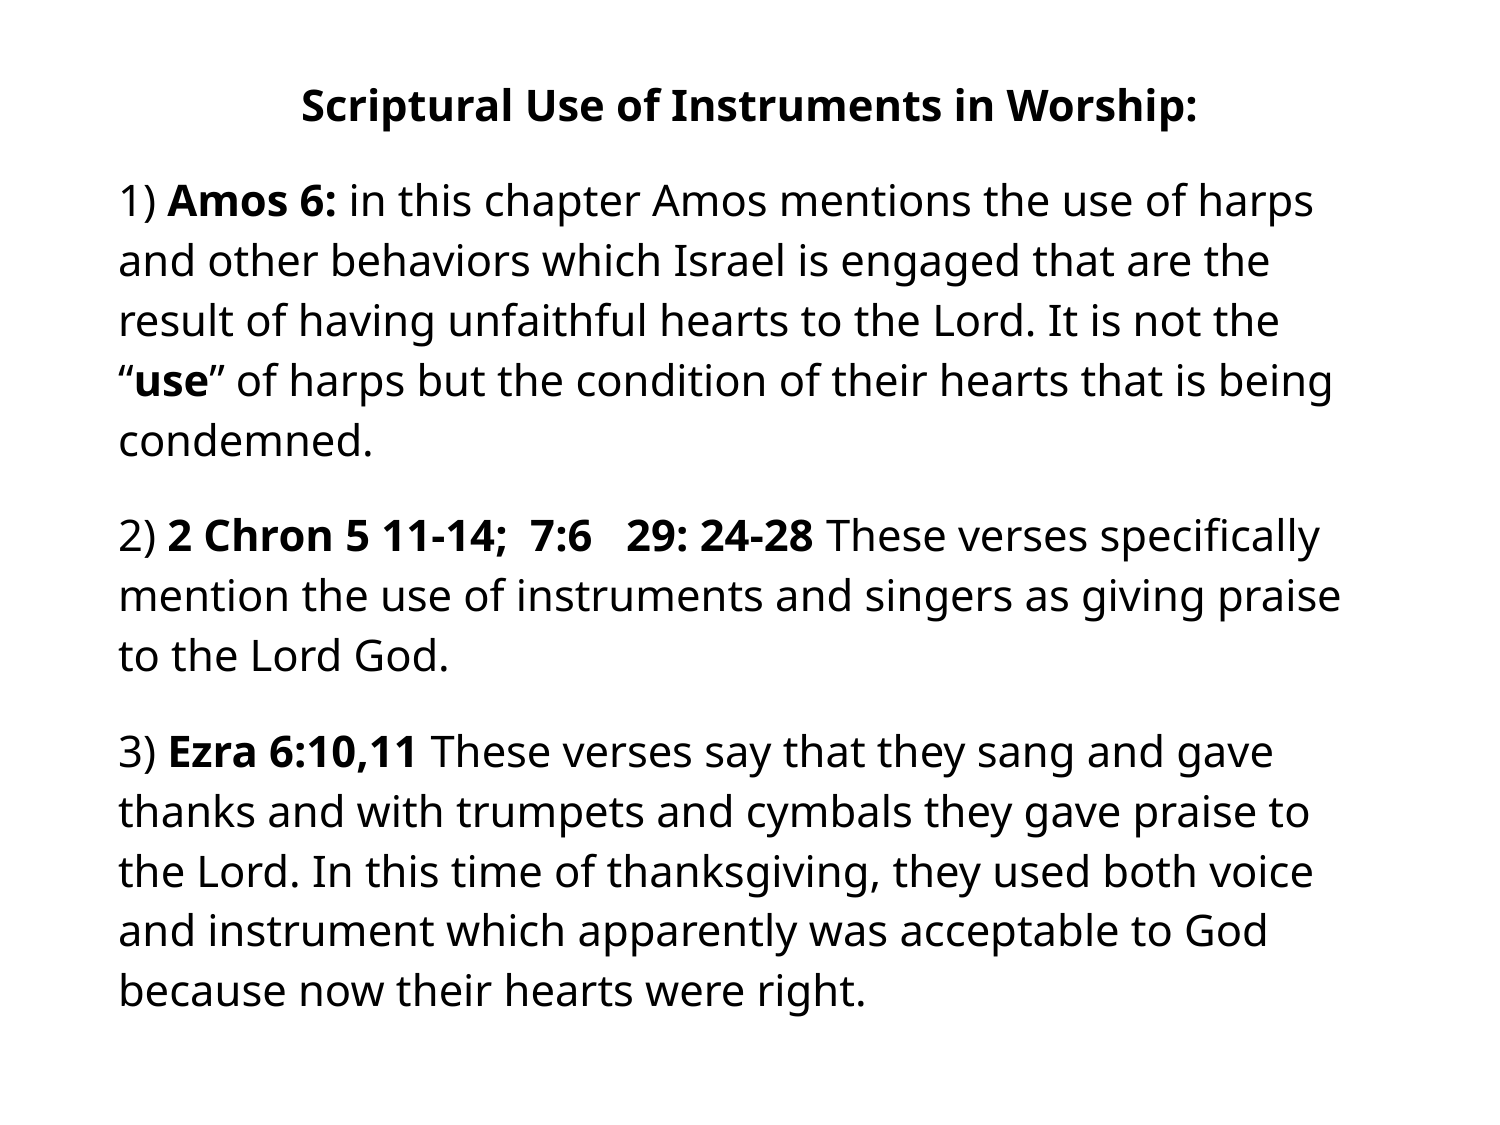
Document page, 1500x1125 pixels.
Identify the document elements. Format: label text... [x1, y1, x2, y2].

list Scriptural Use of Instruments in Worship: 1) Amos 6: in this chapter Amos mentions the use of harps and other behaviors which Israel is engaged that are the result of having unfaithful hearts to the Lord. It is not the “use” of harps but the condition of their hearts that is being condemned. 2) 2 Chron 5 11-14; 7:6 29: 24-28 These verses specifically mention the use of instruments and singers as giving praise to the Lord God. 3) Ezra 6:10,11 These verses say that they sang and gave thanks and with trumpets and cymbals they gave praise to the Lord. In this time of thanksgiving, they used both voice and instrument which apparently was acceptable to God because now their hearts were right. [103, 62, 1397, 1029]
